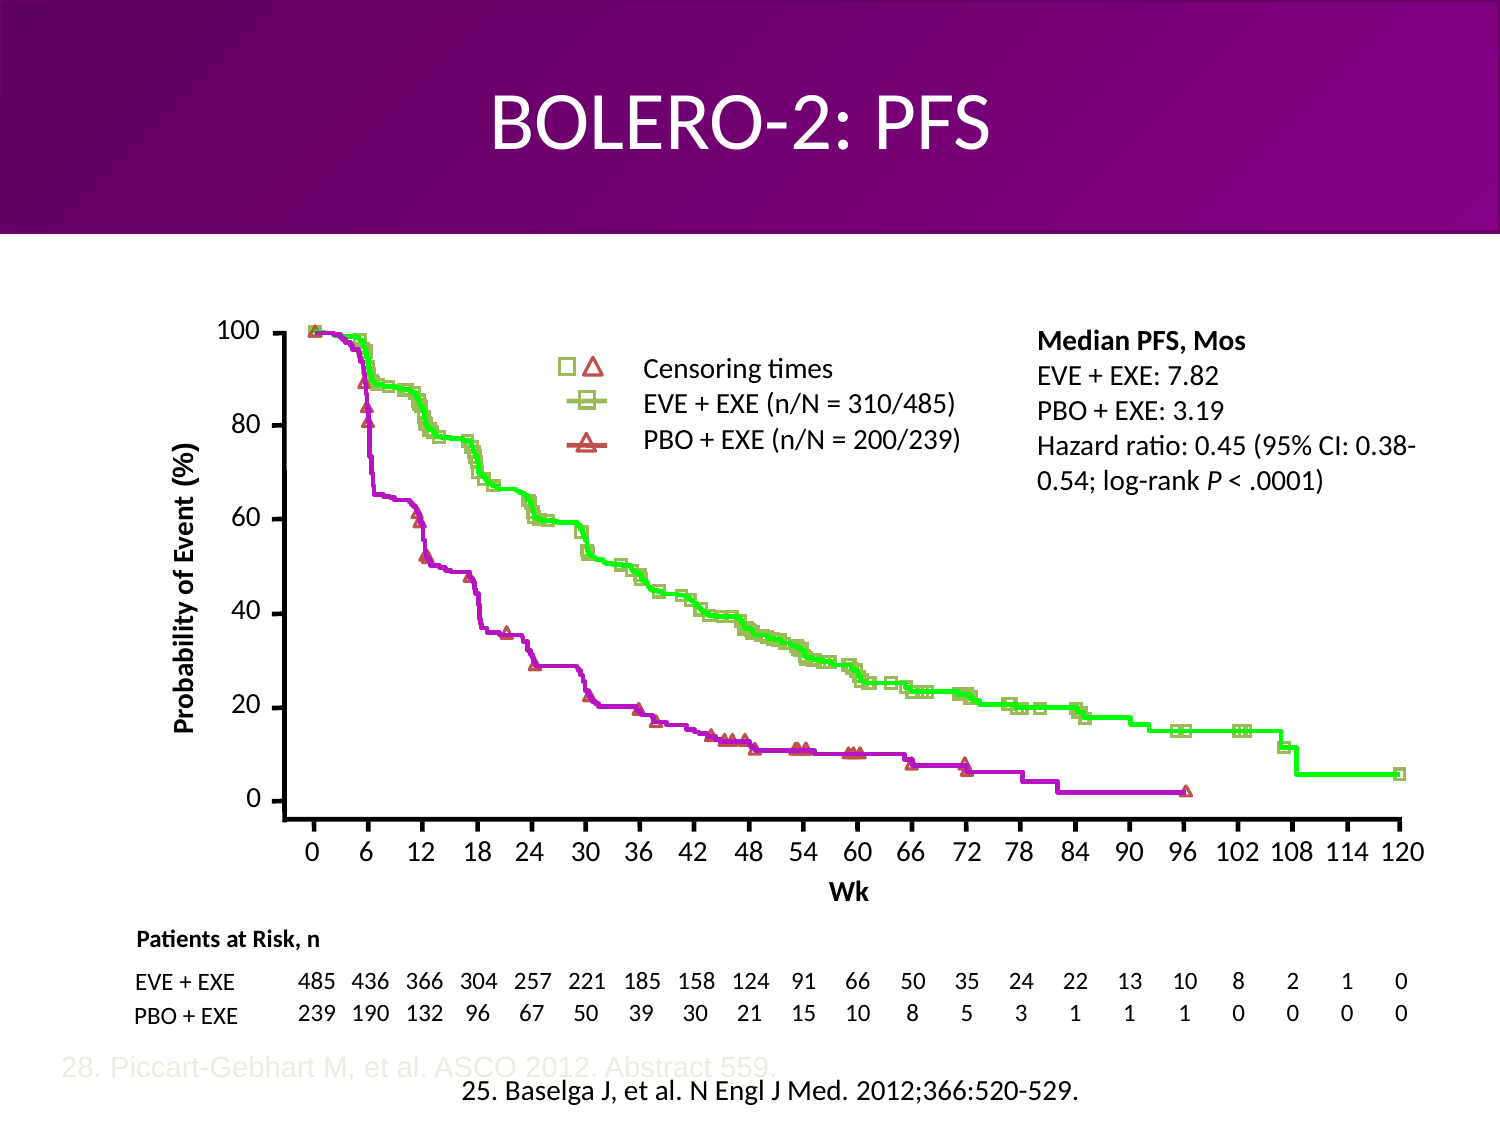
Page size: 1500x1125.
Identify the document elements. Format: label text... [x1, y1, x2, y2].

text_box 1 [1122, 1000, 1136, 1028]
text_box 221 [568, 967, 607, 995]
text_box 0 [1340, 1000, 1354, 1028]
text_box 36 [623, 836, 654, 868]
text_box 6 [358, 836, 374, 868]
text_box 1 [1340, 967, 1354, 995]
text_box 436 [351, 967, 390, 995]
text_box 48 [734, 836, 765, 868]
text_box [1192, 325, 1406, 781]
text_box Probability of Event (%) [167, 433, 200, 735]
text_box 60 [842, 836, 873, 868]
text_box PBO + EXE [134, 1003, 239, 1031]
text_box 366 [405, 967, 444, 995]
text_box 13 [1116, 967, 1143, 995]
text_box 100 [215, 313, 261, 346]
text_box 18 [462, 836, 493, 868]
text_box 108 [1269, 836, 1314, 868]
text_box 42 [678, 836, 708, 868]
text_box 96 [1167, 836, 1198, 868]
text_box 0 [1232, 1000, 1246, 1028]
text_box 12 [406, 836, 436, 868]
text_box 0 [1394, 1000, 1408, 1028]
text_box 80 [230, 408, 261, 440]
text_box EVE + EXE [134, 968, 236, 996]
text_box 132 [405, 1000, 444, 1028]
text_box 67 [518, 1000, 545, 1028]
text_box 10 [845, 1000, 871, 1028]
text_box Patients at Risk, n [136, 926, 322, 954]
text_box 21 [736, 1000, 763, 1028]
text_box 60 [230, 501, 261, 533]
text_box 30 [682, 1000, 709, 1028]
text_box 22 [1062, 967, 1089, 995]
text_box Median PFS, Mos EVE + EXE: 7.82 PBO + EXE: 3.19 Hazard ratio: 0.45 (95% CI: 0.38-0.54; log-rank P < .0001) [1022, 313, 1452, 504]
text_box 0 [1394, 967, 1408, 995]
text_box 30 [570, 836, 601, 868]
text_box 3 [1014, 1000, 1028, 1028]
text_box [309, 326, 1192, 797]
text_box 66 [896, 836, 926, 868]
text_box 24 [1008, 967, 1035, 995]
text_box 0 [304, 836, 320, 868]
text_box 96 [464, 1000, 491, 1028]
text_box 1 [1178, 1000, 1192, 1028]
text_box 102 [1215, 836, 1260, 868]
text_box 0 [246, 782, 262, 814]
text_box 91 [790, 967, 817, 995]
text_box 485 [297, 967, 337, 995]
text_box 54 [788, 836, 819, 868]
text_box 185 [623, 967, 662, 995]
text_box 90 [1114, 836, 1145, 868]
text_box 24 [514, 836, 545, 868]
text_box 39 [628, 1000, 655, 1028]
text_box 84 [1060, 836, 1091, 868]
text_box 72 [952, 836, 983, 868]
text_box 50 [573, 1000, 599, 1028]
text_box 50 [900, 967, 926, 995]
text_box 304 [459, 967, 499, 995]
text_box 28. Piccart-Gebhart M, et al. ASCO 2012. Abstract 559. [46, 1045, 797, 1092]
text_box 120 [1380, 836, 1425, 868]
text_box 1 [1068, 1000, 1082, 1028]
text_box Wk [828, 876, 870, 909]
text_box 35 [954, 967, 981, 995]
text_box 25. Baselga J, et al. N Engl J Med. 2012;366:520-529. [446, 1063, 1197, 1114]
text_box 8 [906, 1000, 920, 1028]
text_box 10 [1172, 967, 1198, 995]
text_box 5 [960, 1000, 974, 1028]
text_box 257 [513, 967, 553, 995]
text_box 20 [230, 688, 261, 721]
text_box 15 [790, 1000, 817, 1028]
text_box 124 [731, 967, 771, 995]
text_box 158 [677, 967, 716, 995]
text_box 239 [297, 1000, 337, 1028]
text_box 114 [1324, 836, 1370, 868]
text_box 8 [1232, 967, 1246, 995]
text_box 40 [230, 594, 261, 627]
text_box 190 [351, 1000, 390, 1028]
text_box 0 [1286, 1000, 1300, 1028]
text_box 66 [845, 967, 871, 995]
text_box 78 [1004, 836, 1035, 868]
text_box BOLERO-2: PFS [0, 0, 1500, 234]
text_box 2 [1286, 967, 1300, 995]
